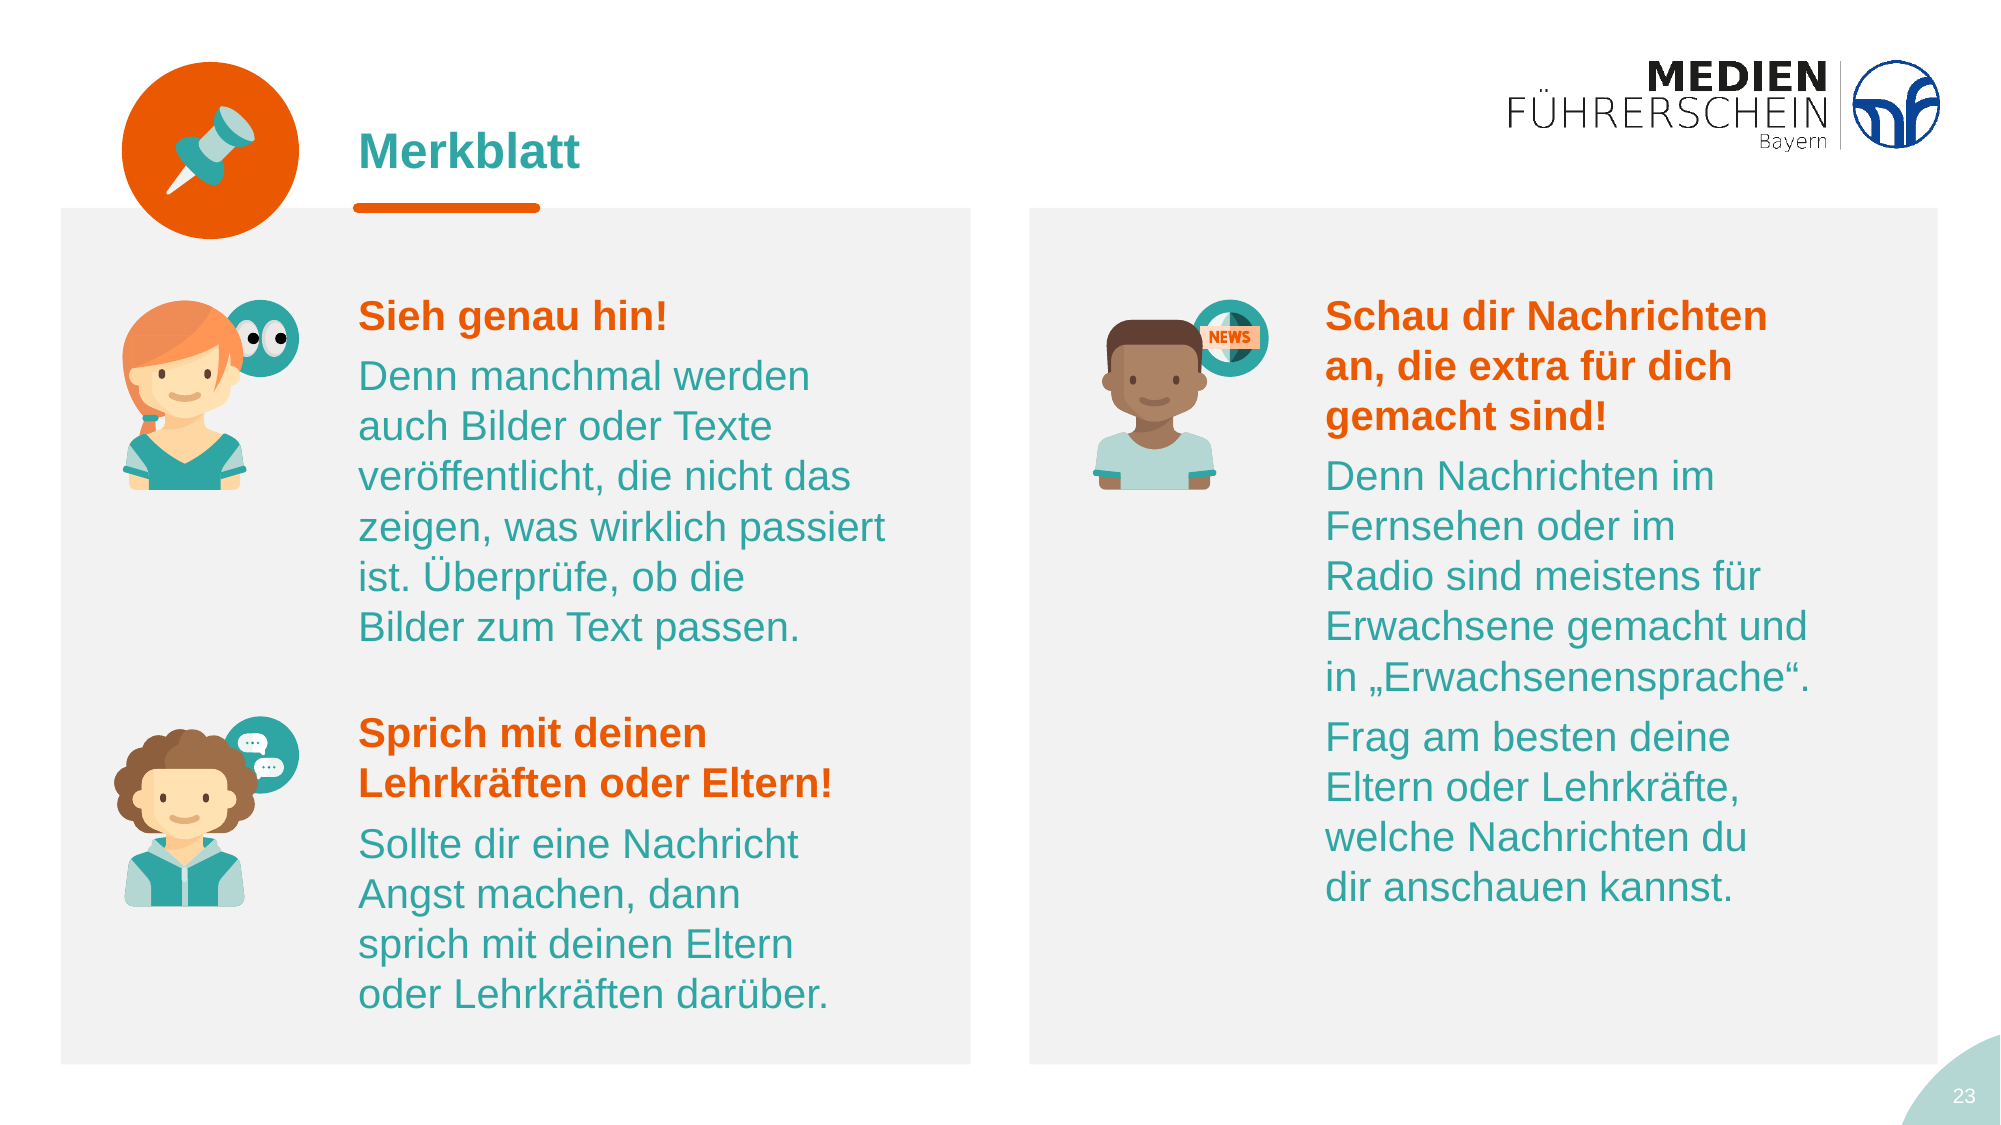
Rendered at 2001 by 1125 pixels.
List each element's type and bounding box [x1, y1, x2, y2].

picture [1509, 60, 1940, 152]
